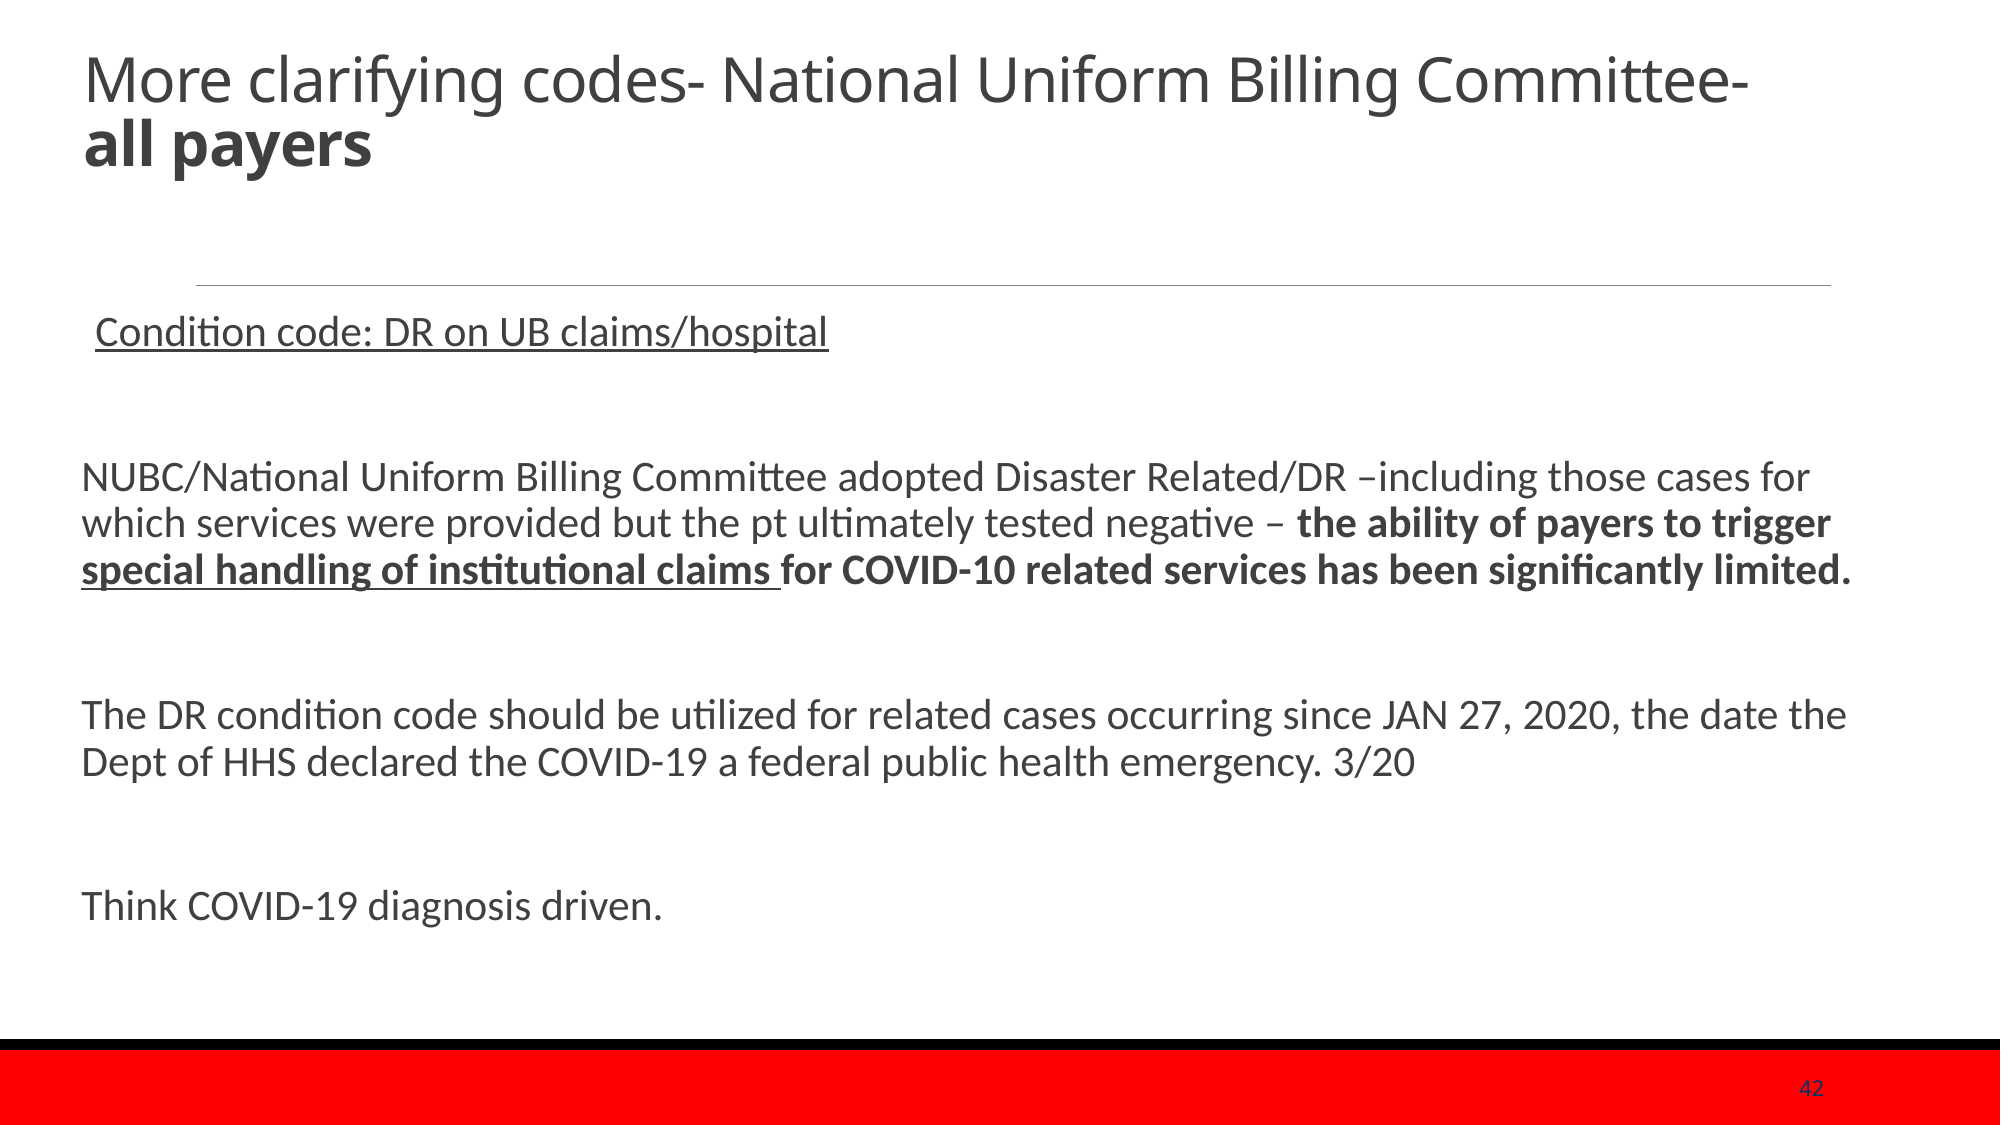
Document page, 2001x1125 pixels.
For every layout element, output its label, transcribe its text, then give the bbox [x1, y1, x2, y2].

slide_number 42 [1624, 1059, 1840, 1120]
list Condition code: DR on UB claims/hospital NUBC/National Uniform Billing Committee adopted Disaster Related/DR –including those cases for which services were provided but the pt ultimately tested negative – the ability of payers to trigger special handling of institutional claims for COVID-10 related services has been significantly limited. The DR condition code should be utilized for related cases occurring since JAN 27, 2020, the date the Dept of HHS declared the COVID-19 a federal public health emergency. 3/20 Think COVID-19 diagnosis driven. [81, 301, 1877, 1025]
title More clarifying codes- National Uniform Billing Committee- all payers [68, 9, 1864, 187]
